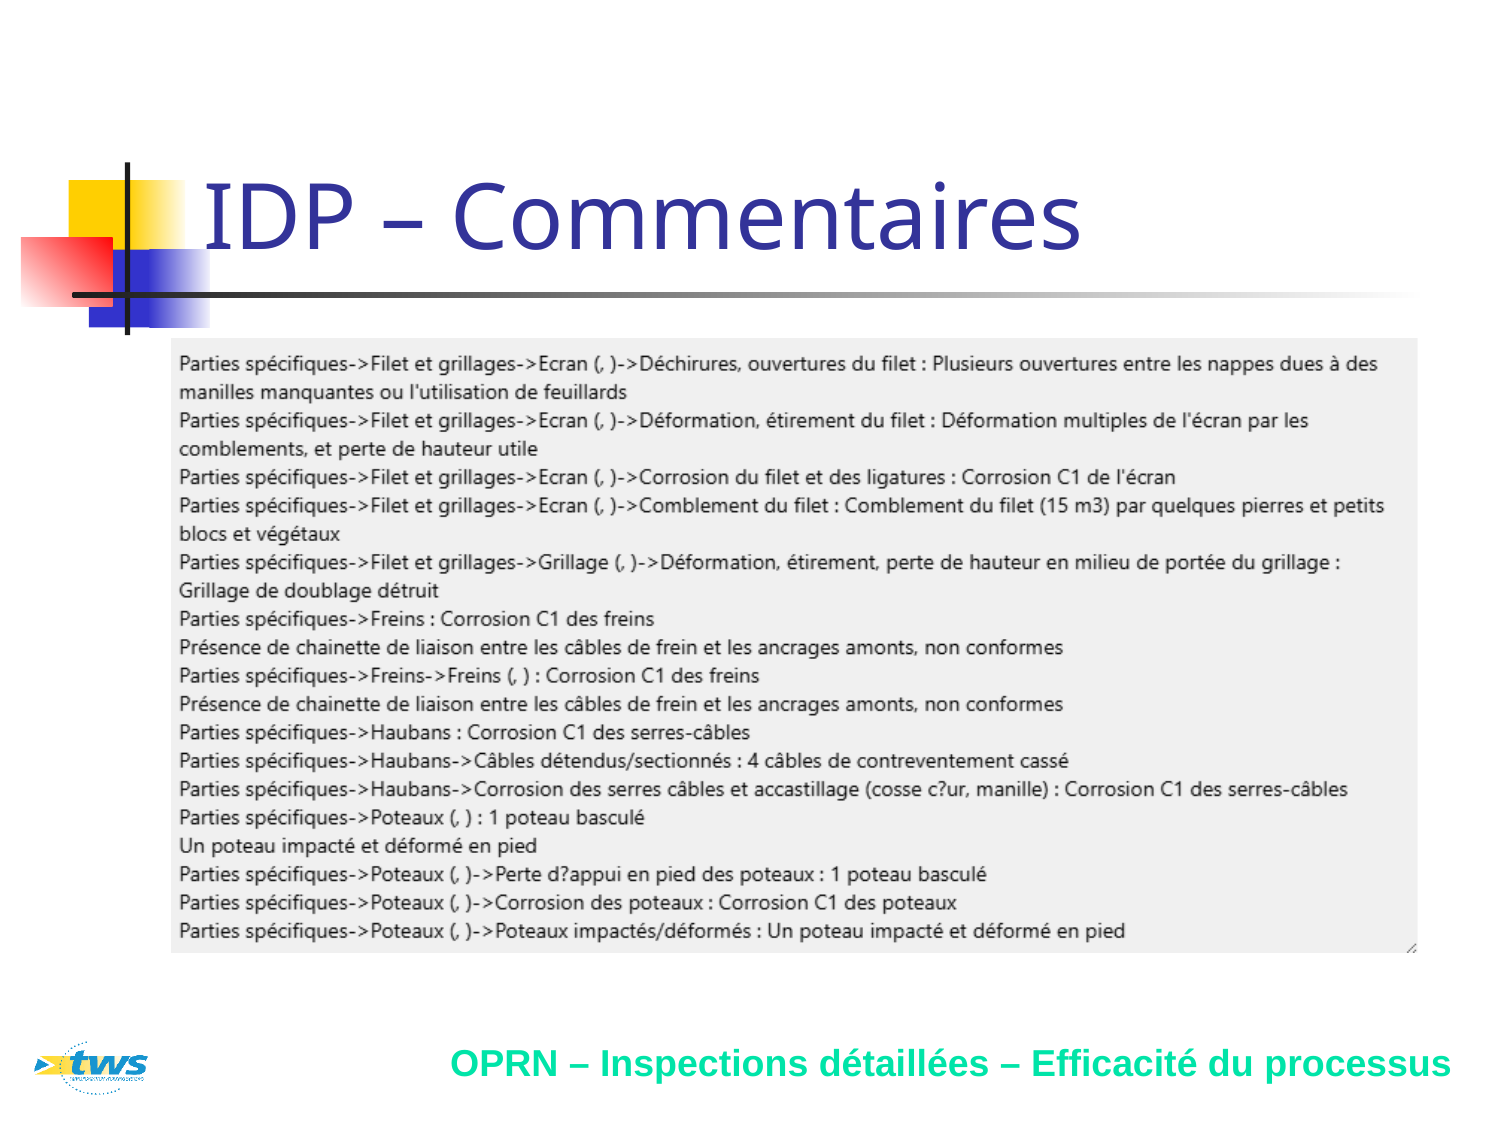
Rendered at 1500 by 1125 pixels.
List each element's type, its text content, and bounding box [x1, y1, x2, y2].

title IDP – Commentaires [188, 35, 1468, 275]
picture [15, 1028, 168, 1110]
picture [171, 337, 1471, 953]
text_box OPRN – Inspections détaillées – Efficacité du processus [281, 1031, 1468, 1092]
